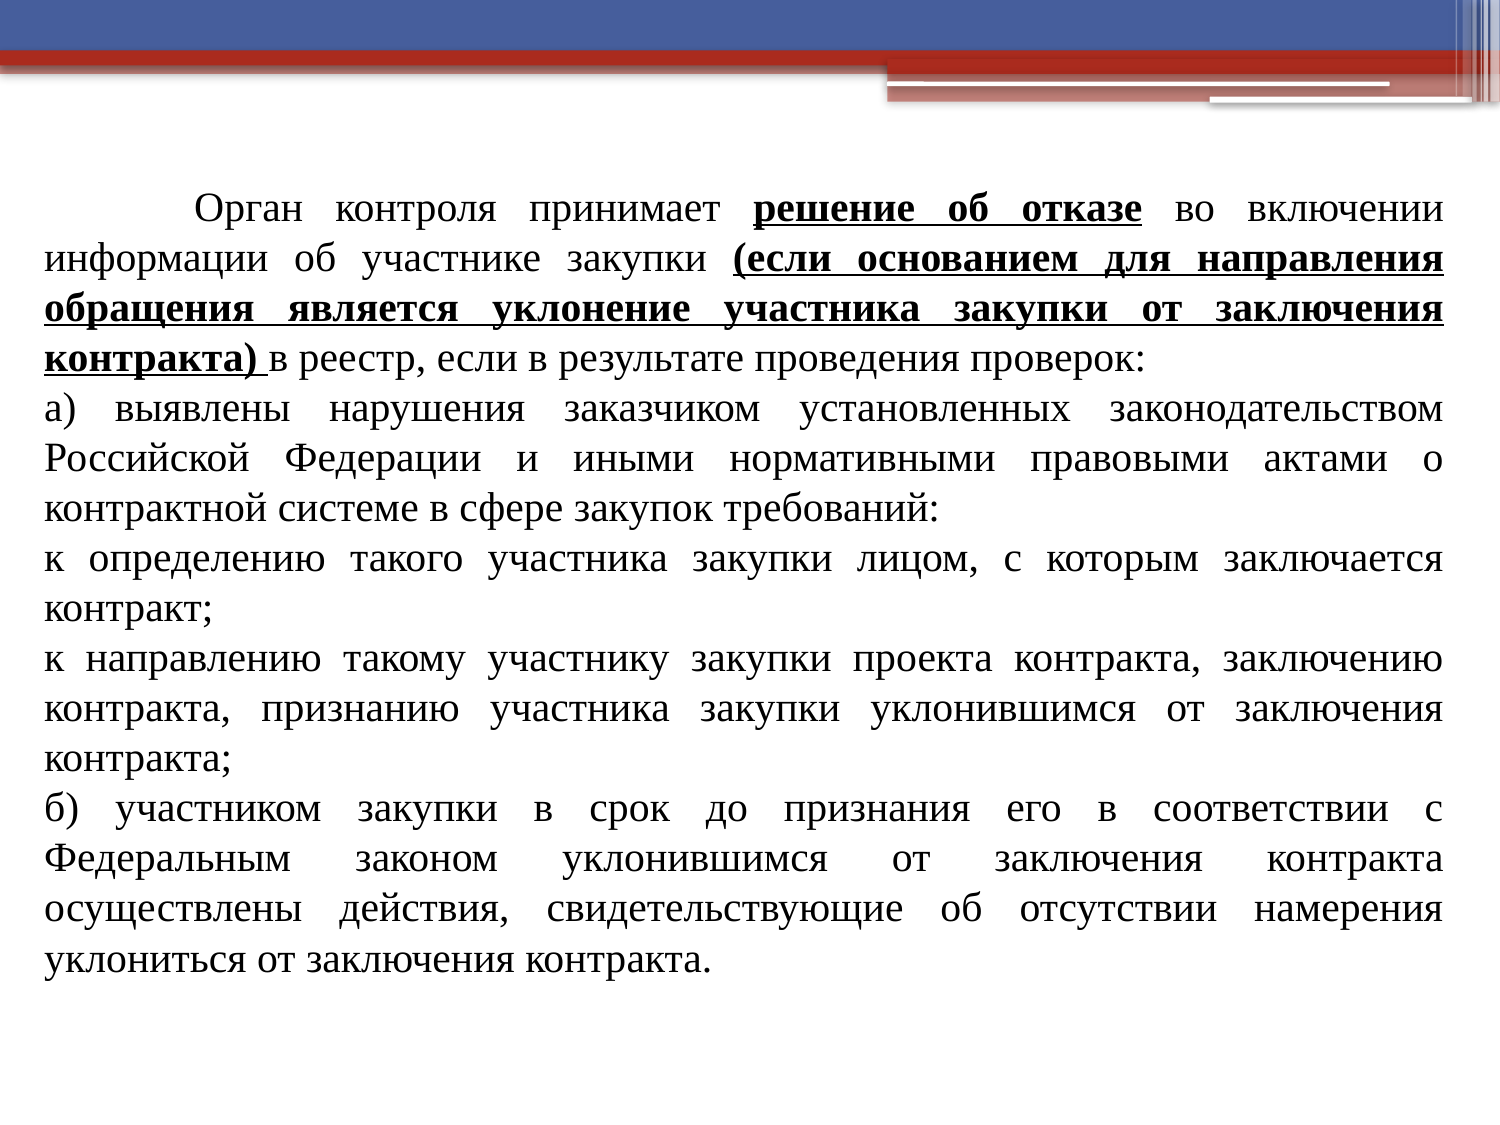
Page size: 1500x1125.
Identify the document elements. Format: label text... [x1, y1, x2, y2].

text_box Орган контроля принимает решение об отказе во включении информации об участнике закупки (если основанием для направления обращения является уклонение участника закупки от заключения контракта) в реестр, если в результате проведения проверок: а) выявлены нарушения заказчиком установленных законодательством Российской Федерации и иными нормативными правовыми актами о контрактной системе в сфере закупок требований: к определению такого участника закупки лицом, с которым заключается контракт; к направлению такому участнику закупки проекта контракта, заключению контракта, признанию участника закупки уклонившимся от заключения контракта; б) участником закупки в срок до признания его в соответствии с Федеральным законом уклонившимся от заключения контракта осуществлены действия, свидетельствующие об отсутствии намерения уклониться от заключения контракта. [29, 172, 1459, 988]
